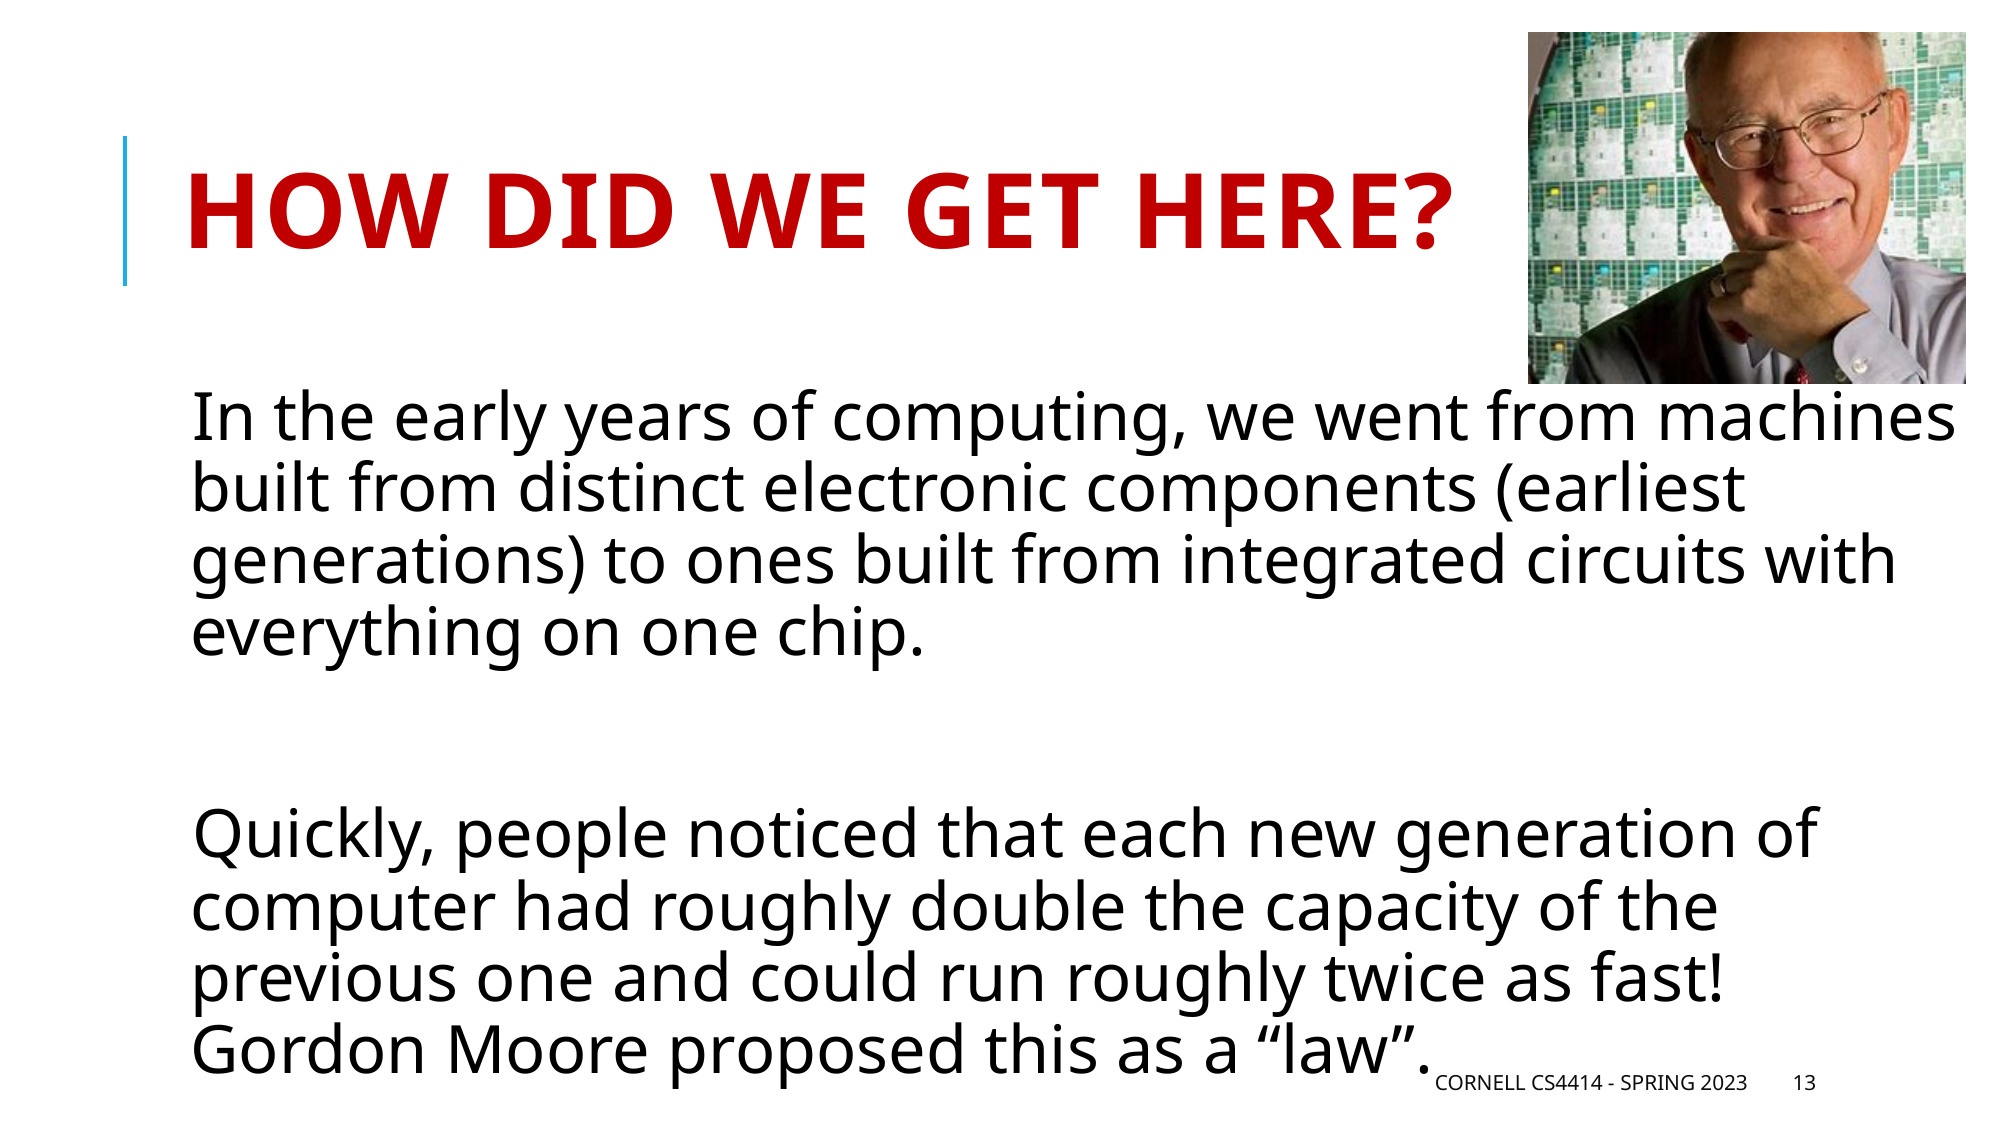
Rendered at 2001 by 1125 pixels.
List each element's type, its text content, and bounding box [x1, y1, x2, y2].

slide_number 13 [1777, 1061, 1938, 1107]
picture [1528, 32, 1967, 385]
title How did we get here? [168, 96, 1521, 342]
footer Cornell CS4414 - Spring 2023 [794, 1061, 1763, 1107]
list In the early years of computing, we went from machines built from distinct electronic components (earliest generations) to ones built from integrated circuits with everything on one chip. Quickly, people noticed that each new generation of computer had roughly double the capacity of the previous one and could run roughly twice as fast! Gordon Moore proposed this as a “law”. [168, 375, 1978, 1035]
